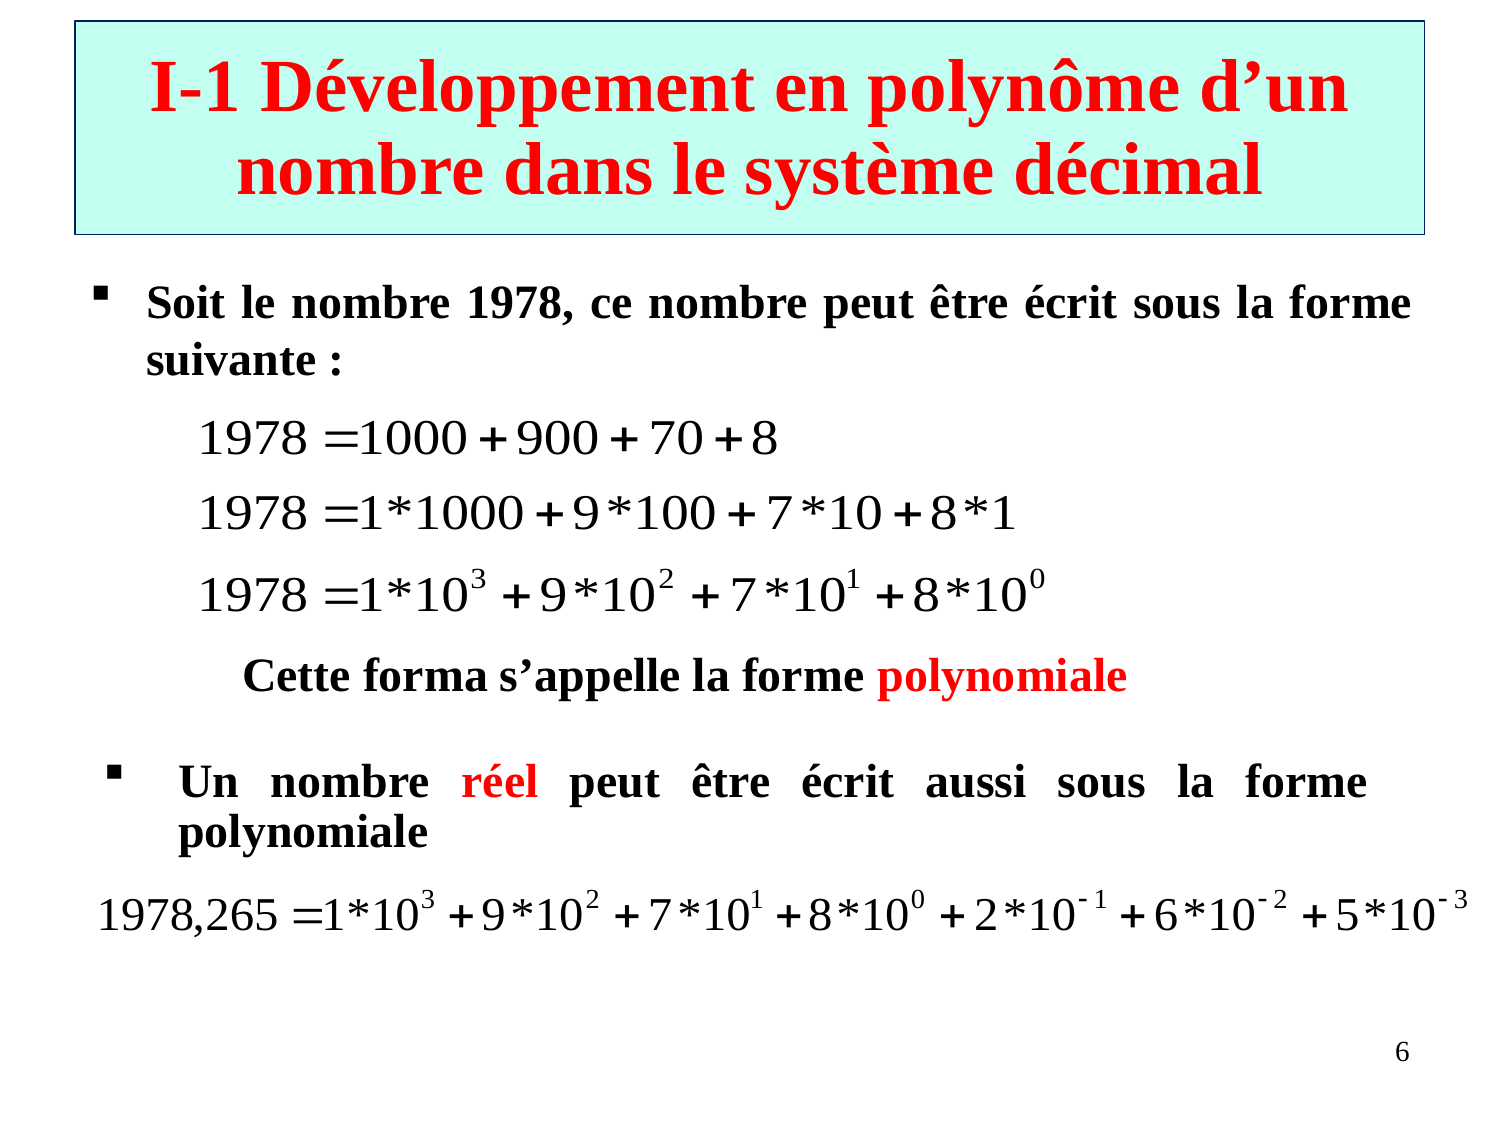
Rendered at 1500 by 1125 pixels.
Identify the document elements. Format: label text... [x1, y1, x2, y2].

title I-1 Développement en polynôme d’un nombre dans le système décimal [74, 20, 1425, 235]
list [94, 878, 1477, 950]
text_box Un nombre réel peut être écrit aussi sous la forme polynomiale [88, 749, 1447, 865]
slide_number 6 [1074, 1024, 1425, 1103]
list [194, 408, 1058, 622]
list Soit le nombre 1978, ce nombre peut être écrit sous la forme suivante : [74, 262, 1430, 410]
text_box Cette forma s’appelle la forme polynomiale [100, 644, 1258, 710]
